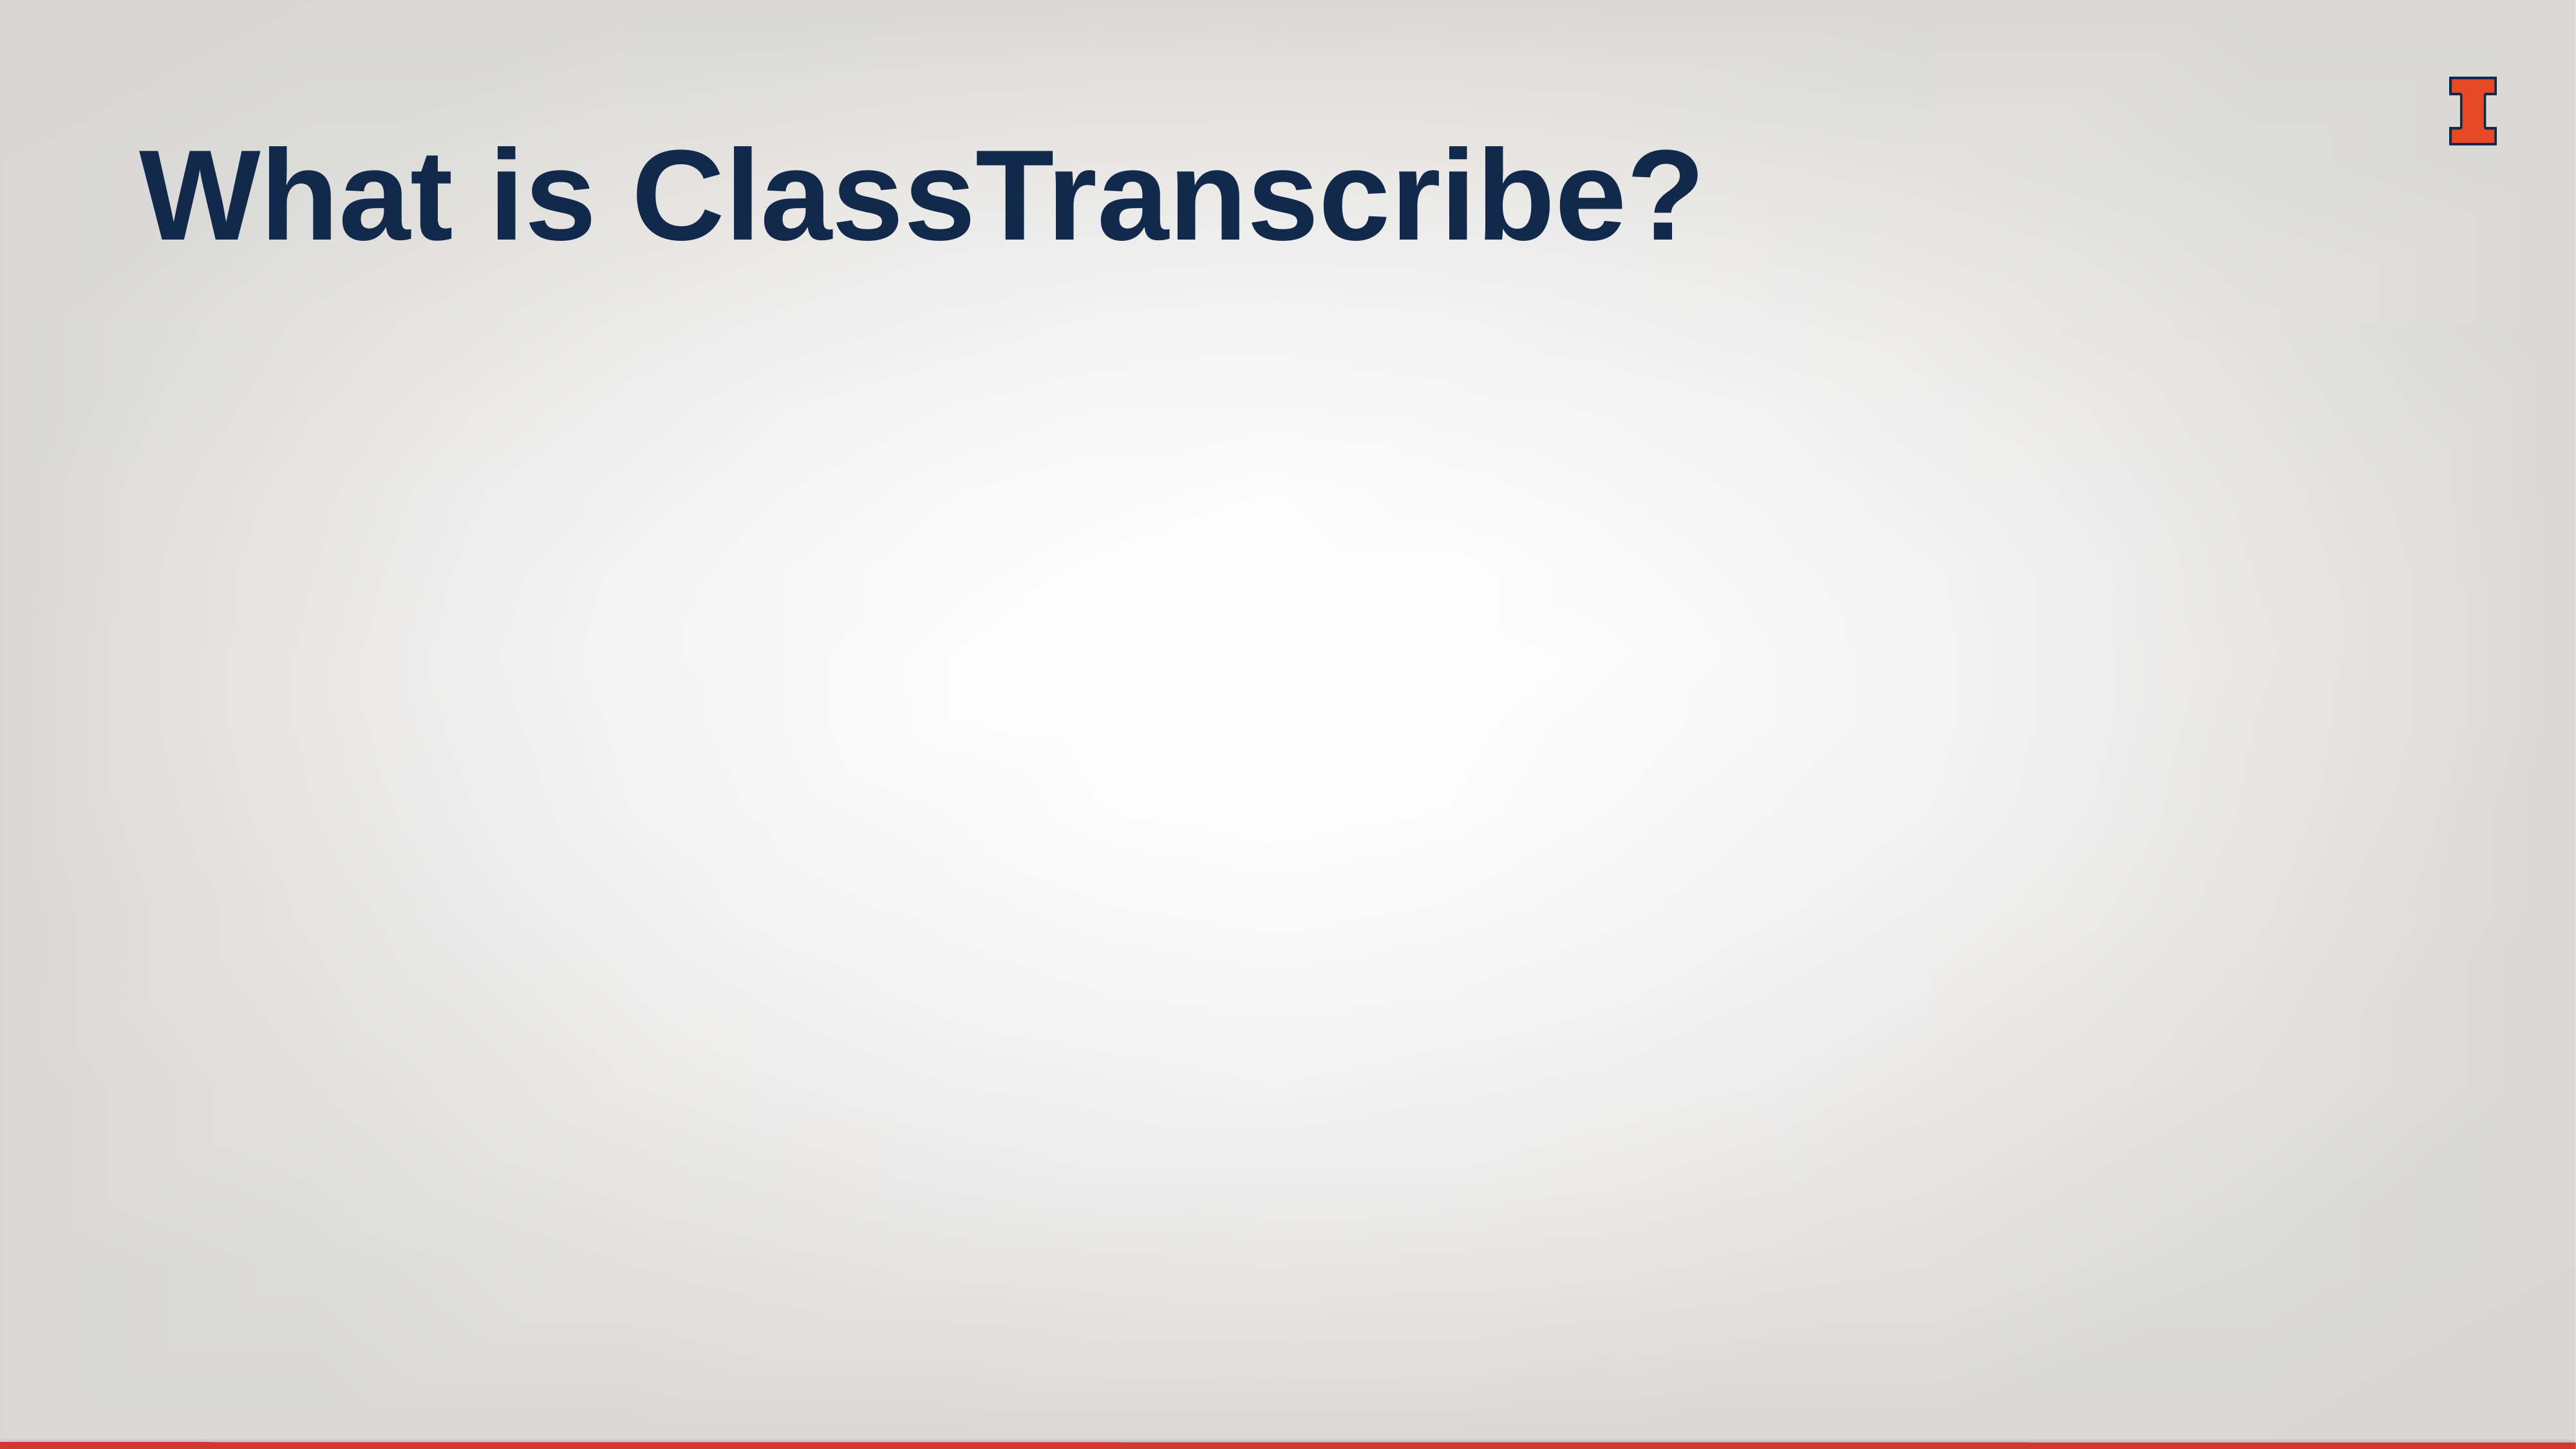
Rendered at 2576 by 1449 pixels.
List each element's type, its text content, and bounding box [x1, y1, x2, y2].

picture [0, 0, 2576, 1442]
title What is ClassTranscribe? [129, 106, 2409, 290]
